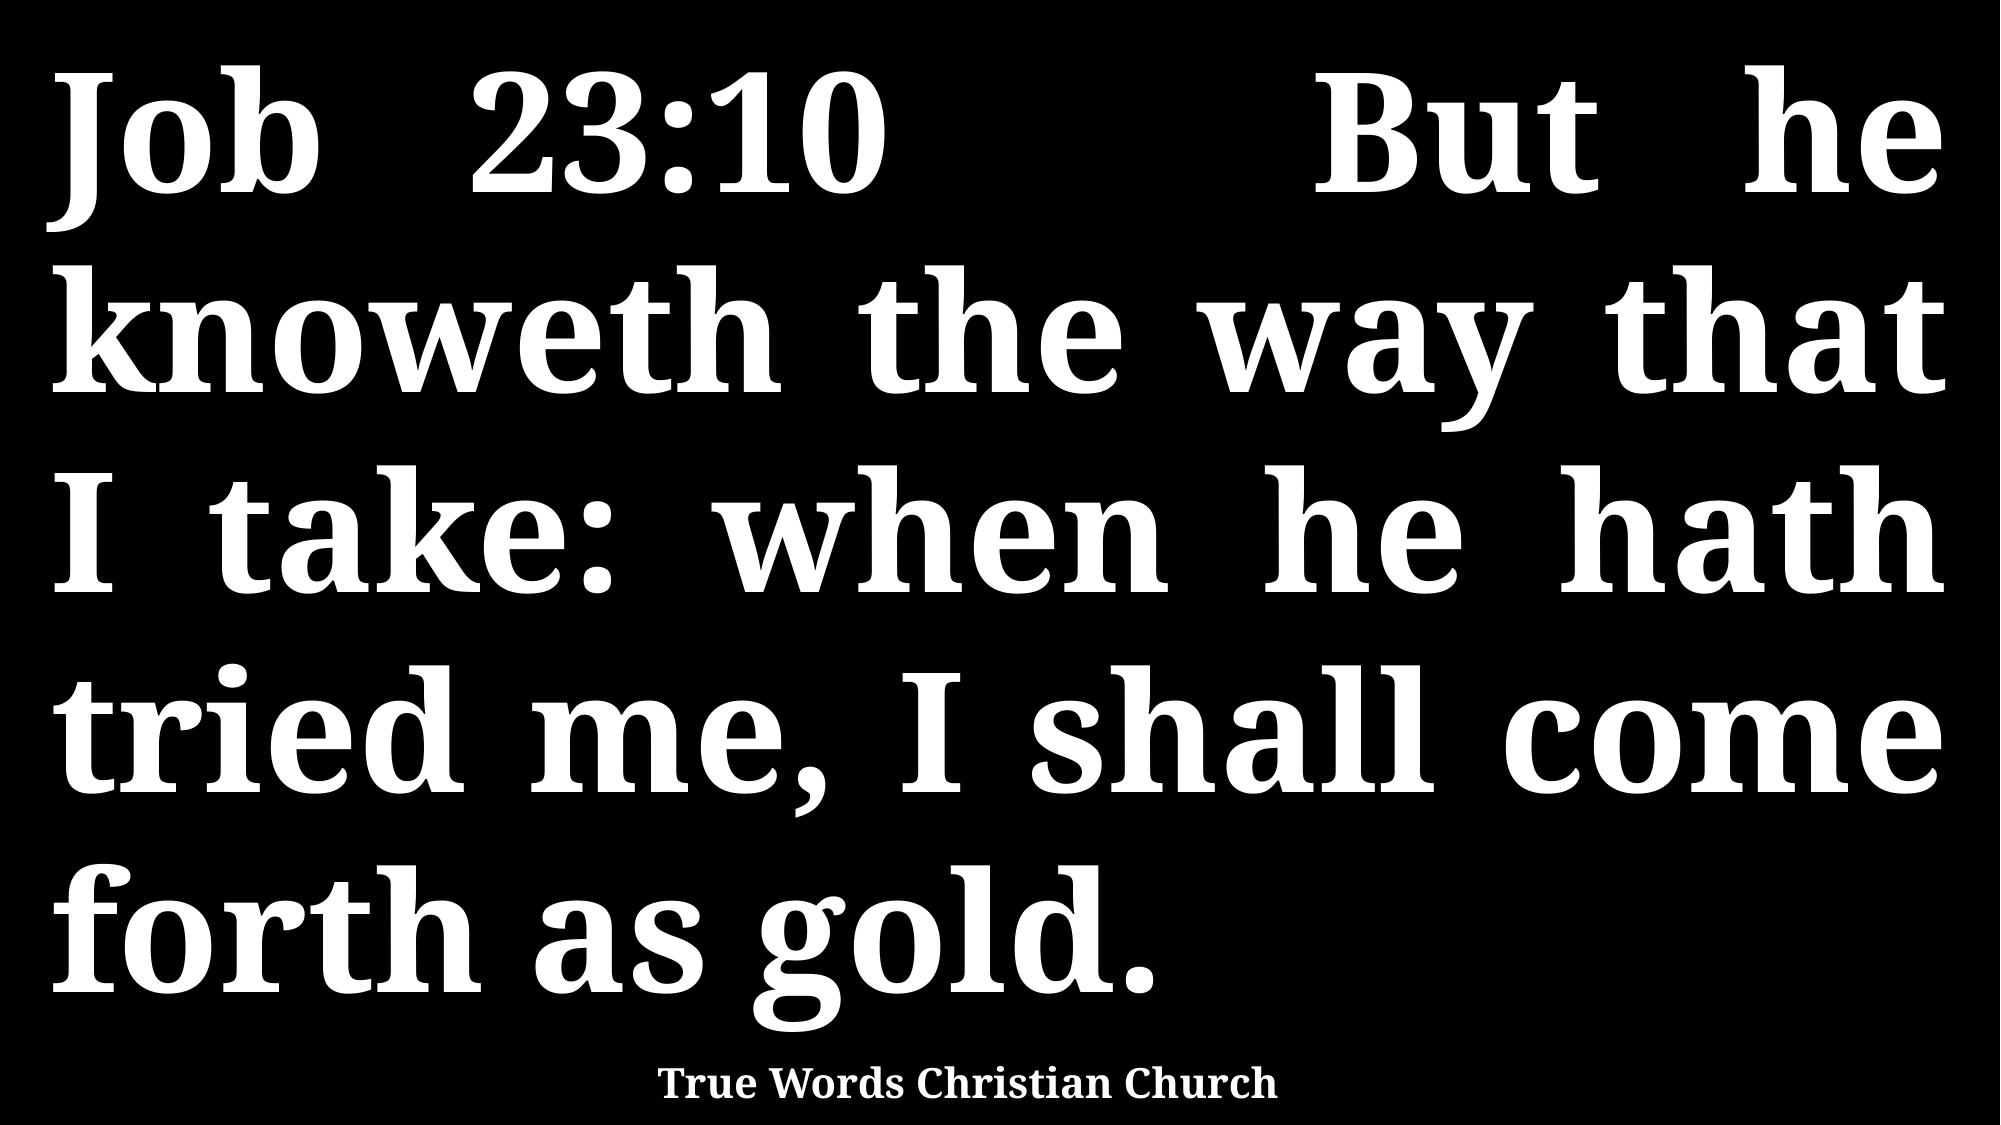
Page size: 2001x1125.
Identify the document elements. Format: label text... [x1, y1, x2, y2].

text_box Job 23:10 But he knoweth the way that I take: when he hath tried me, I shall come forth as gold. [35, 18, 1965, 1034]
text_box True Words Christian Church [642, 1049, 1294, 1114]
